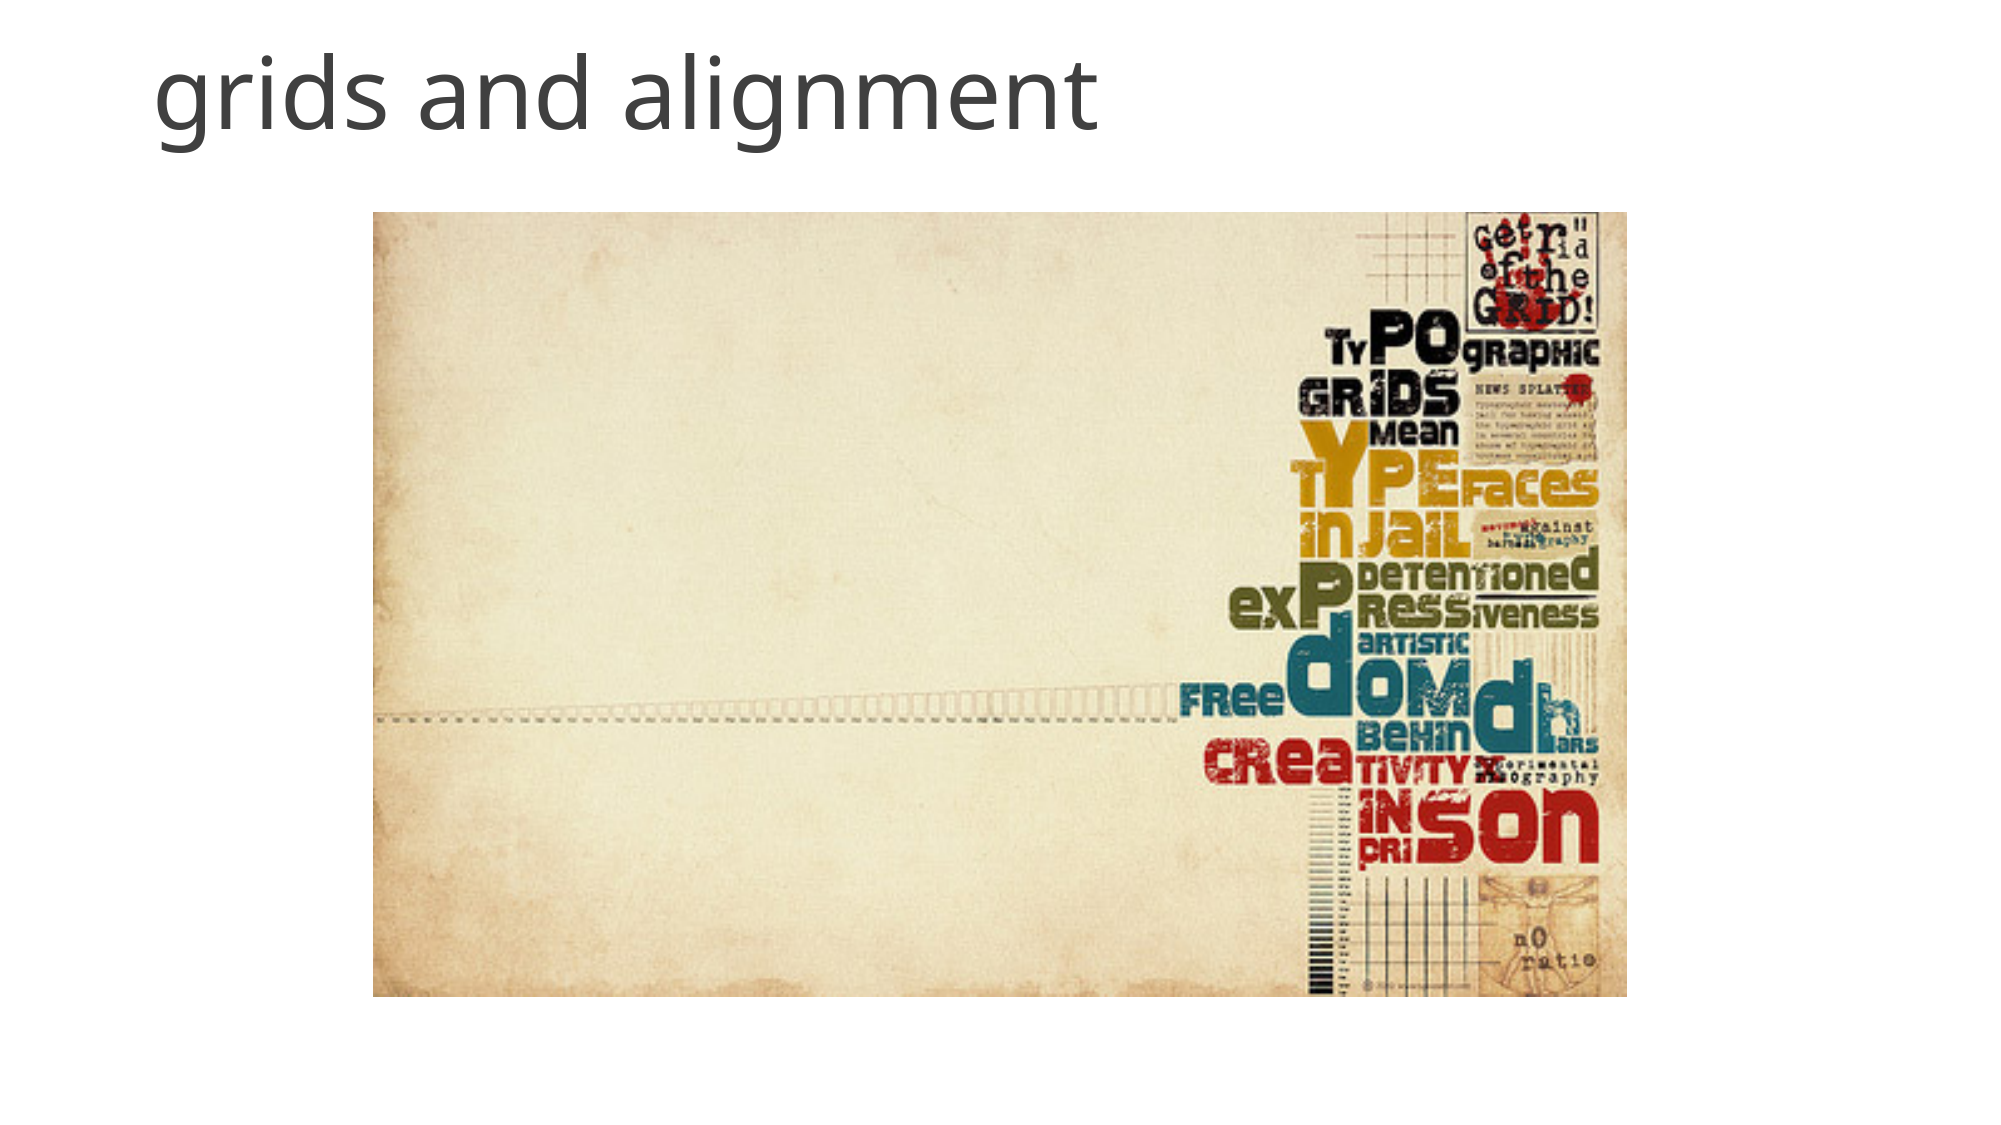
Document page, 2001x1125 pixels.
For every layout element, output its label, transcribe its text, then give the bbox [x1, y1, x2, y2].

text_box grids and alignment [137, 36, 1638, 177]
picture [373, 212, 1627, 997]
